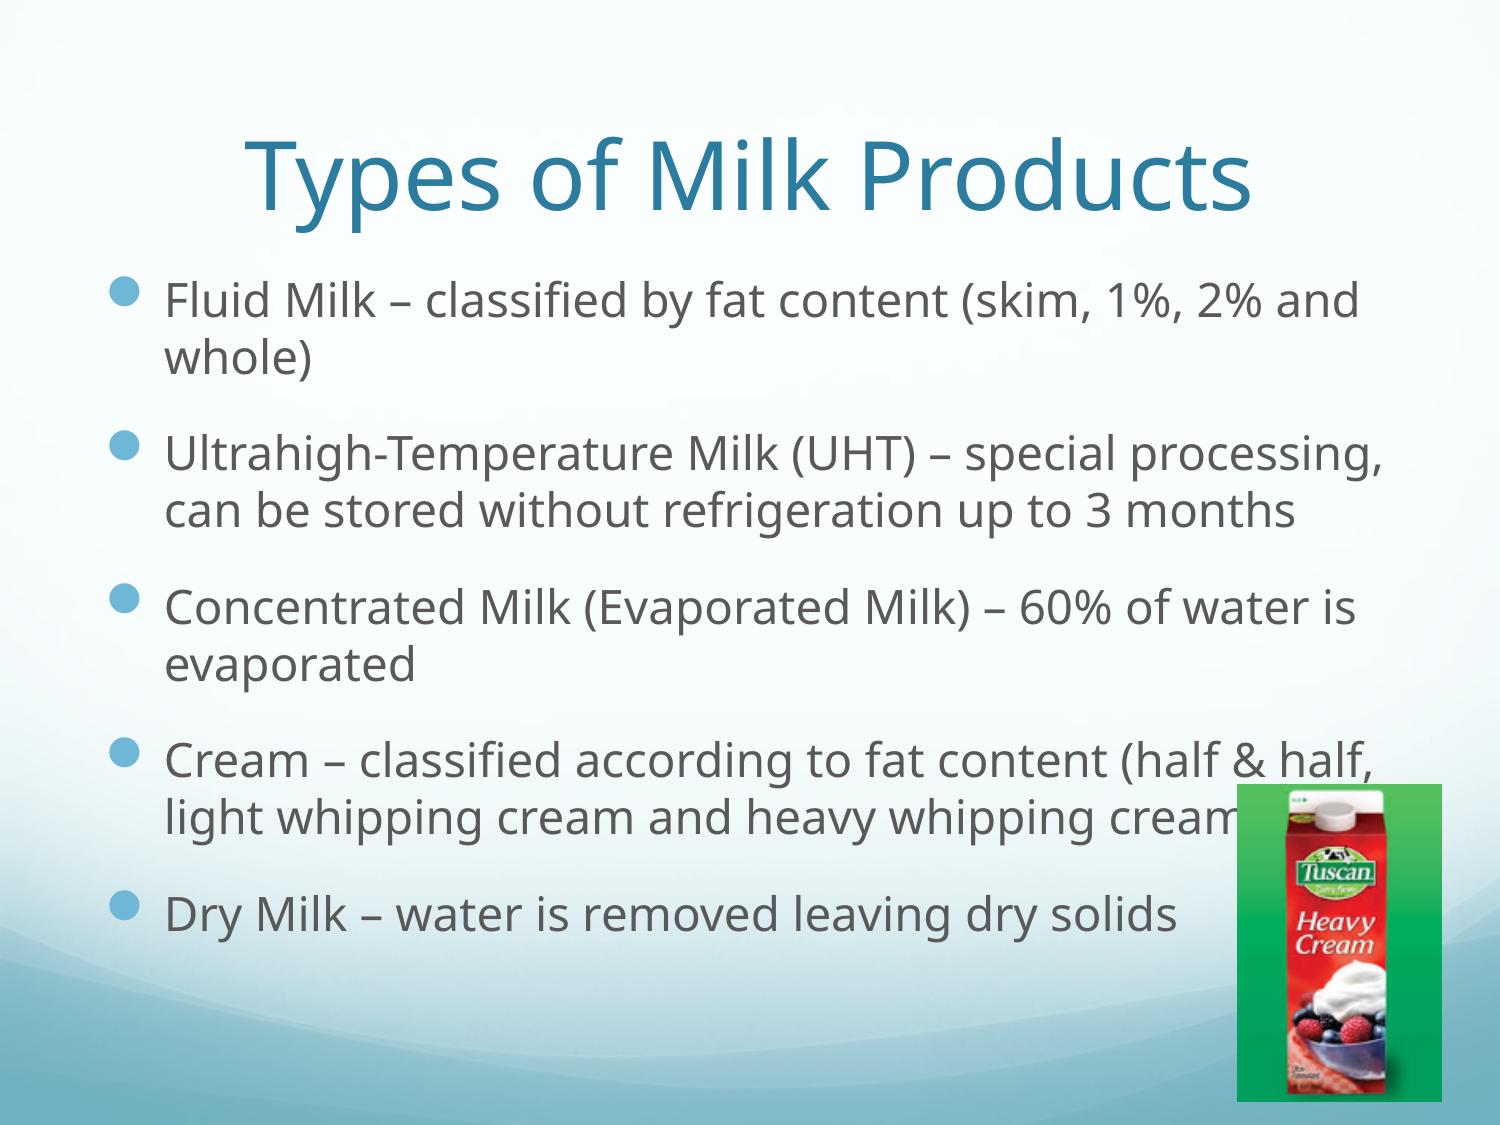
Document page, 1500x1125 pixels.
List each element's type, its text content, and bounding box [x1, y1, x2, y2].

title Types of Milk Products [90, 17, 1410, 237]
list Fluid Milk – classified by fat content (skim, 1%, 2% and whole) Ultrahigh-Temperature Milk (UHT) – special processing, can be stored without refrigeration up to 3 months Concentrated Milk (Evaporated Milk) – 60% of water is evaporated Cream – classified according to fat content (half & half, light whipping cream and heavy whipping cream) Dry Milk – water is removed leaving dry solids [90, 262, 1410, 975]
picture [1237, 784, 1442, 1102]
